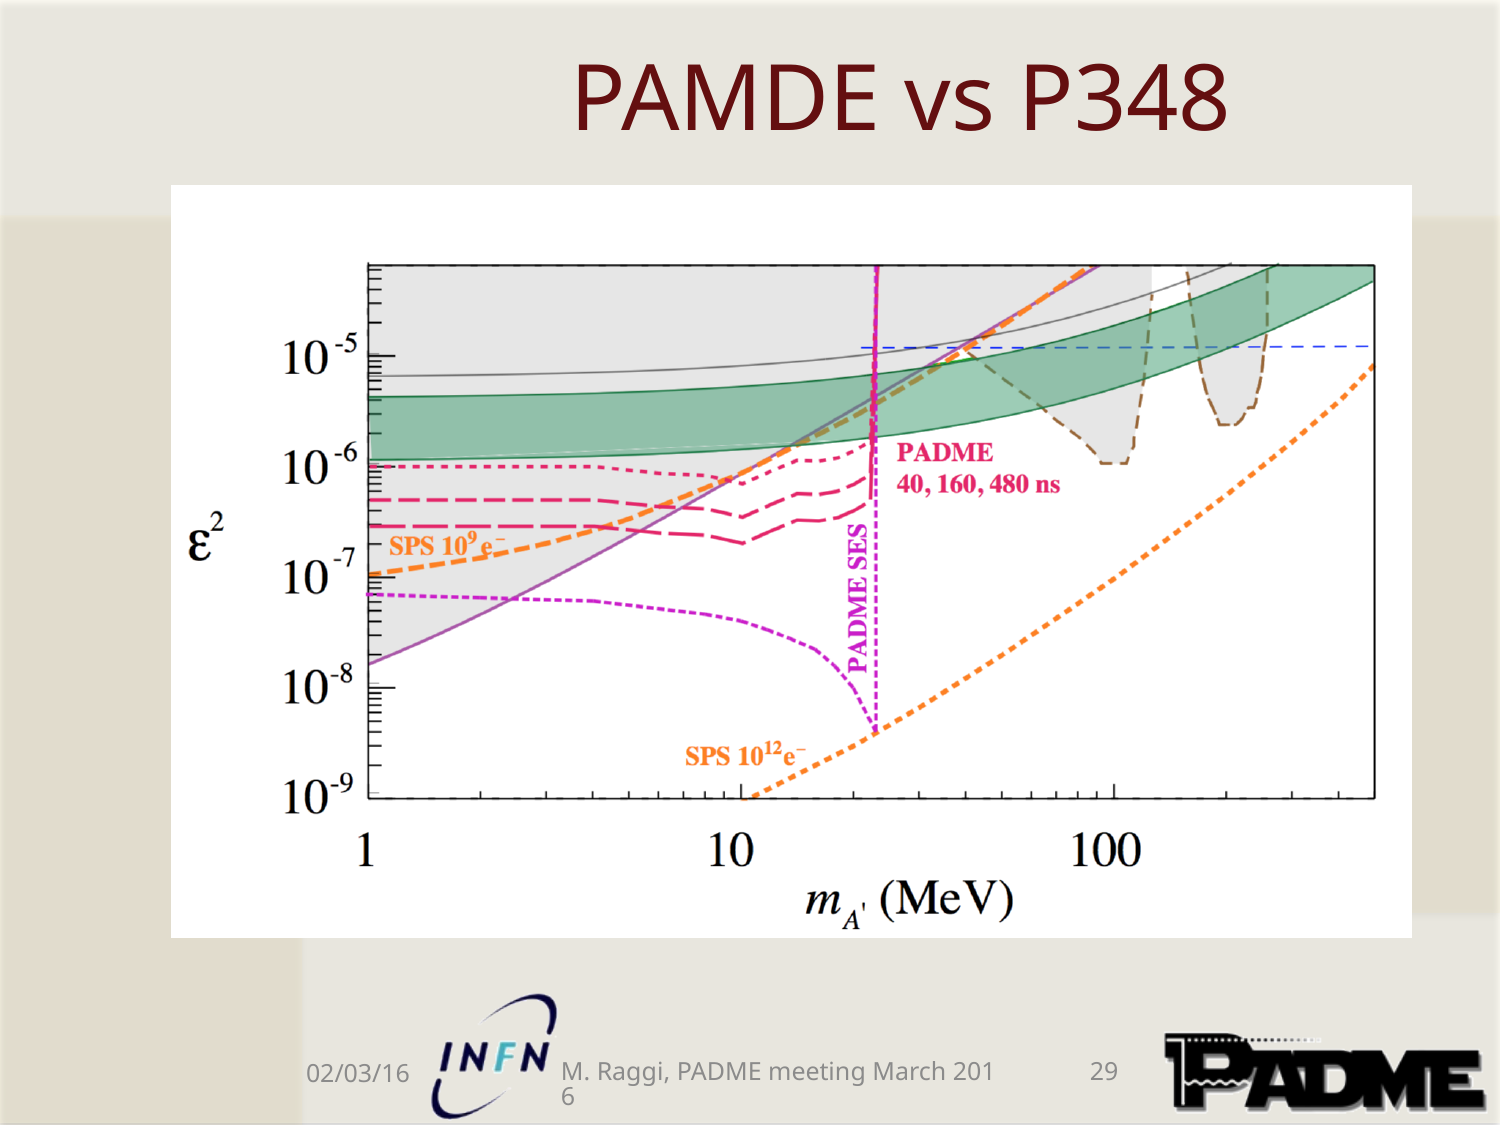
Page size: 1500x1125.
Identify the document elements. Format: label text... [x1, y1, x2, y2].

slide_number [75, 1042, 425, 1103]
footer M. Raggi, PADME meeting March 2016 [545, 1042, 1021, 1103]
title PAMDE vs P348 [302, 0, 1500, 188]
picture [1158, 1024, 1491, 1117]
slide_number 29 [1074, 1042, 1425, 1103]
picture [425, 989, 563, 1124]
picture [171, 184, 1412, 938]
